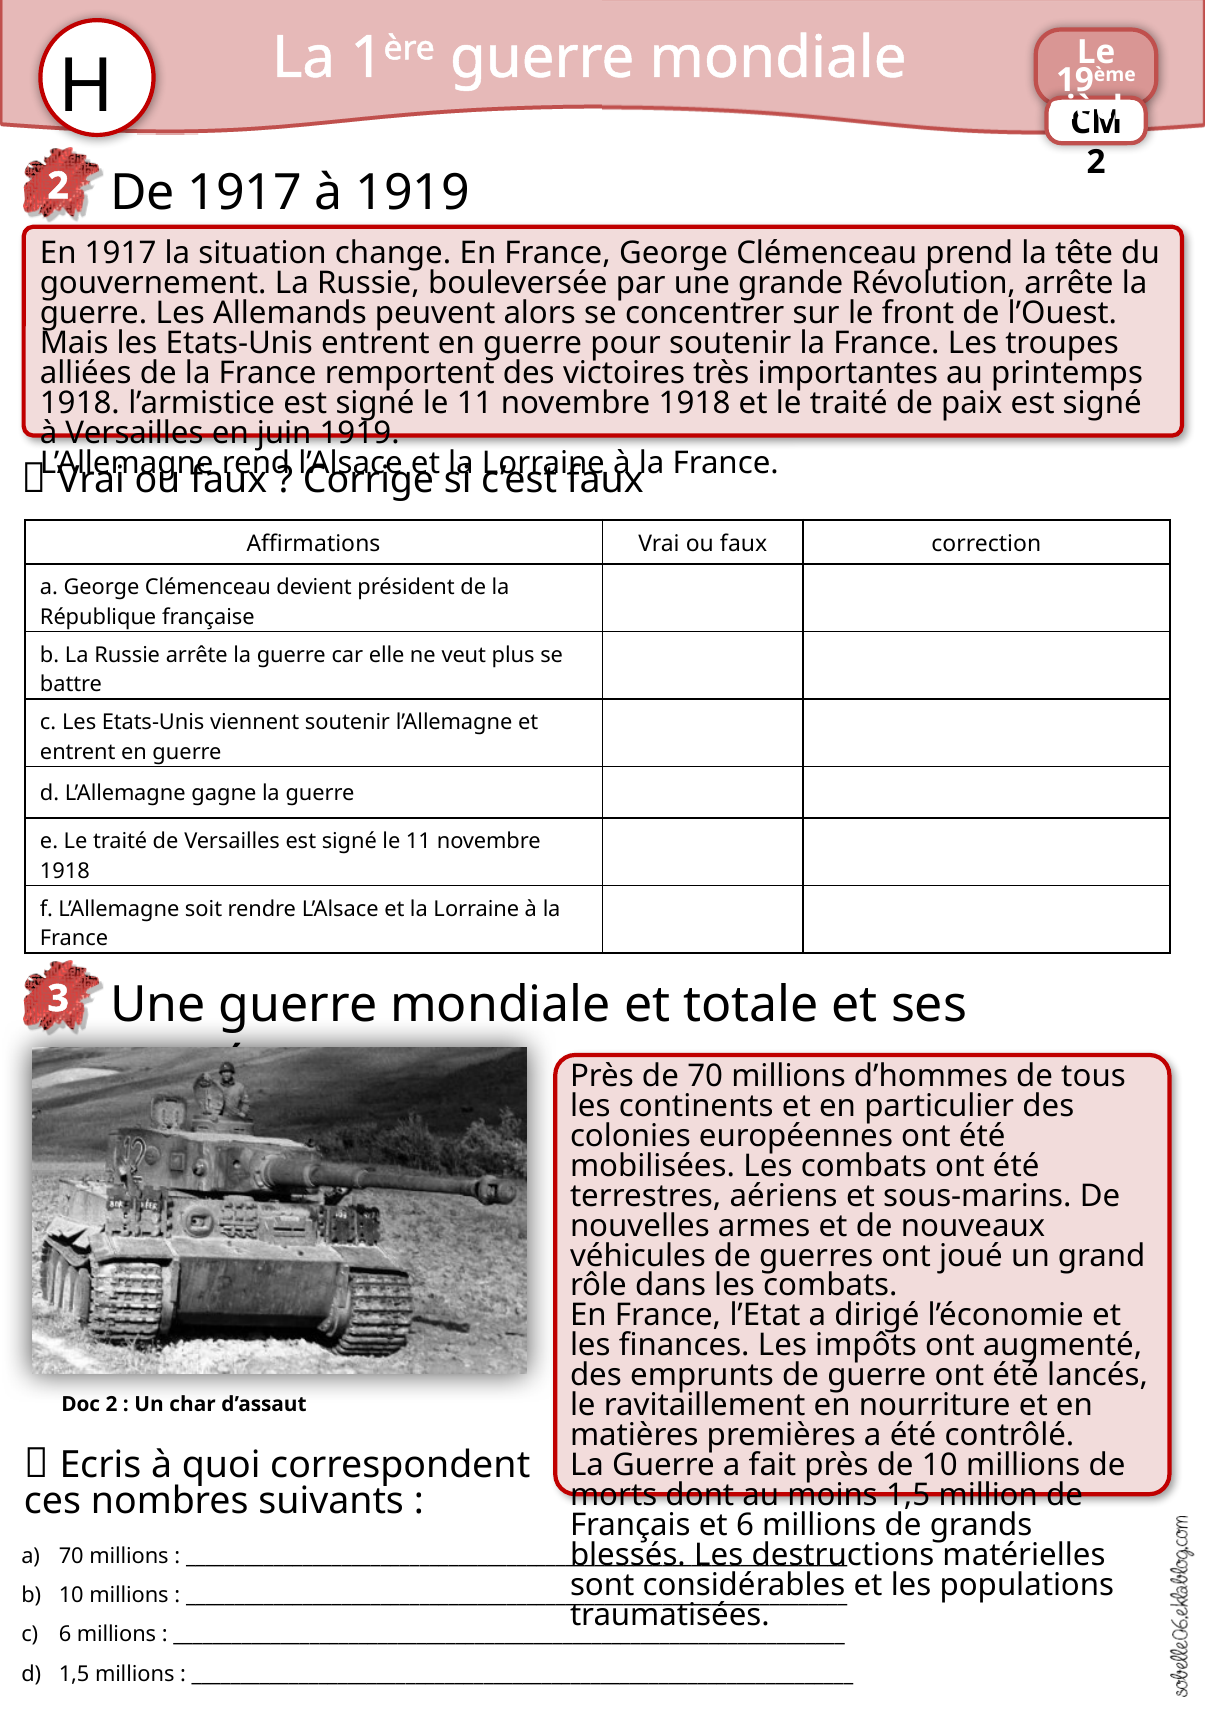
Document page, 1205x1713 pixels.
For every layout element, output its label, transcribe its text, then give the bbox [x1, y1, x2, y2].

table_cell [804, 767, 1169, 817]
table_cell [804, 565, 1169, 631]
table_cell [804, 886, 1169, 952]
picture [1155, 1497, 1205, 1713]
table_cell b. La Russie arrête la guerre car elle ne veut plus se battre [26, 632, 602, 698]
table_header Affirmations [26, 521, 602, 563]
table_cell [603, 767, 802, 817]
table_cell d. L’Allemagne gagne la guerre [26, 767, 602, 817]
table_cell [603, 565, 802, 631]
text_box  Vrai ou faux ? Corrige si c’est faux [6, 442, 964, 508]
text_box CM2 [1051, 144, 1142, 189]
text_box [0, 0, 1205, 136]
table_cell [804, 632, 1169, 698]
table_header Vrai ou faux [603, 521, 802, 563]
text_box En 1917 la situation change. En France, George Clémenceau prend la tête du gouvernement. La Russie, bouleversée par une grande Révolution, arrête la guerre. Les Allemands peuvent alors se concentrer sur le front de l’Ouest. Mais les Etats-Unis entrent en guerre pour soutenir la France. Les troupes alliées de la France remportent des victoires très importantes au printemps 1918. l’armistice est signé le 11 novembre 1918 et le traité de paix est signé à Versailles en juin 1919. L’Allemagne rend l’Alsace et la Lorraine à la France. [25, 232, 1182, 487]
table_cell a. George Clémenceau devient président de la République française [26, 565, 602, 631]
table_cell [804, 700, 1169, 766]
table_cell [603, 632, 802, 698]
table_cell [603, 819, 802, 885]
text_box  Ecris à quoi correspondent ces nombres suivants : [9, 1437, 555, 1520]
text_box 70 millions : ____________________________________________________________________ 10 millions : ____________________________________________________________________ 6 millions : _____________________________________________________________________ 1,5 millions : ____________________________________________________________________ [6, 1520, 1150, 1693]
picture [31, 1047, 527, 1375]
text_box [21, 224, 1185, 434]
picture [23, 147, 104, 224]
table_cell f. L’Allemagne soit rendre L’Alsace et la Lorraine à la France [26, 886, 602, 952]
table_cell e. Le traité de Versailles est signé le 11 novembre 1918 [26, 819, 602, 885]
table_header correction [804, 521, 1169, 563]
text_box De 1917 à 1919 [106, 150, 626, 228]
text_box Une guerre mondiale et totale et ses conséquences [108, 963, 1036, 1101]
table_cell [603, 700, 802, 766]
text_box Doc 2 : Un char d’assaut [46, 1383, 322, 1423]
table_cell [804, 819, 1169, 885]
picture [23, 960, 104, 1036]
table_cell [603, 886, 802, 952]
text_box Près de 70 millions d’hommes de tous les continents et en particulier des colonies européennes ont été mobilisées. Les combats ont été terrestres, aériens et sous-marins. De nouvelles armes et de nouveaux véhicules de guerres ont joué un grand rôle dans les combats. En France, l’Etat a dirigé l’économie et les finances. Les impôts ont augmenté, des emprunts de guerre ont été lancés, le ravitaillement en nourriture et en matières premières a été contrôlé. La Guerre a fait près de 10 millions de morts dont au moins 1,5 million de Français et 6 millions de grands blessés. Les destructions matérielles sont considérables et les populations traumatisées. [555, 1055, 1170, 1520]
table_cell c. Les Etats-Unis viennent soutenir l’Allemagne et entrent en guerre [26, 700, 602, 766]
